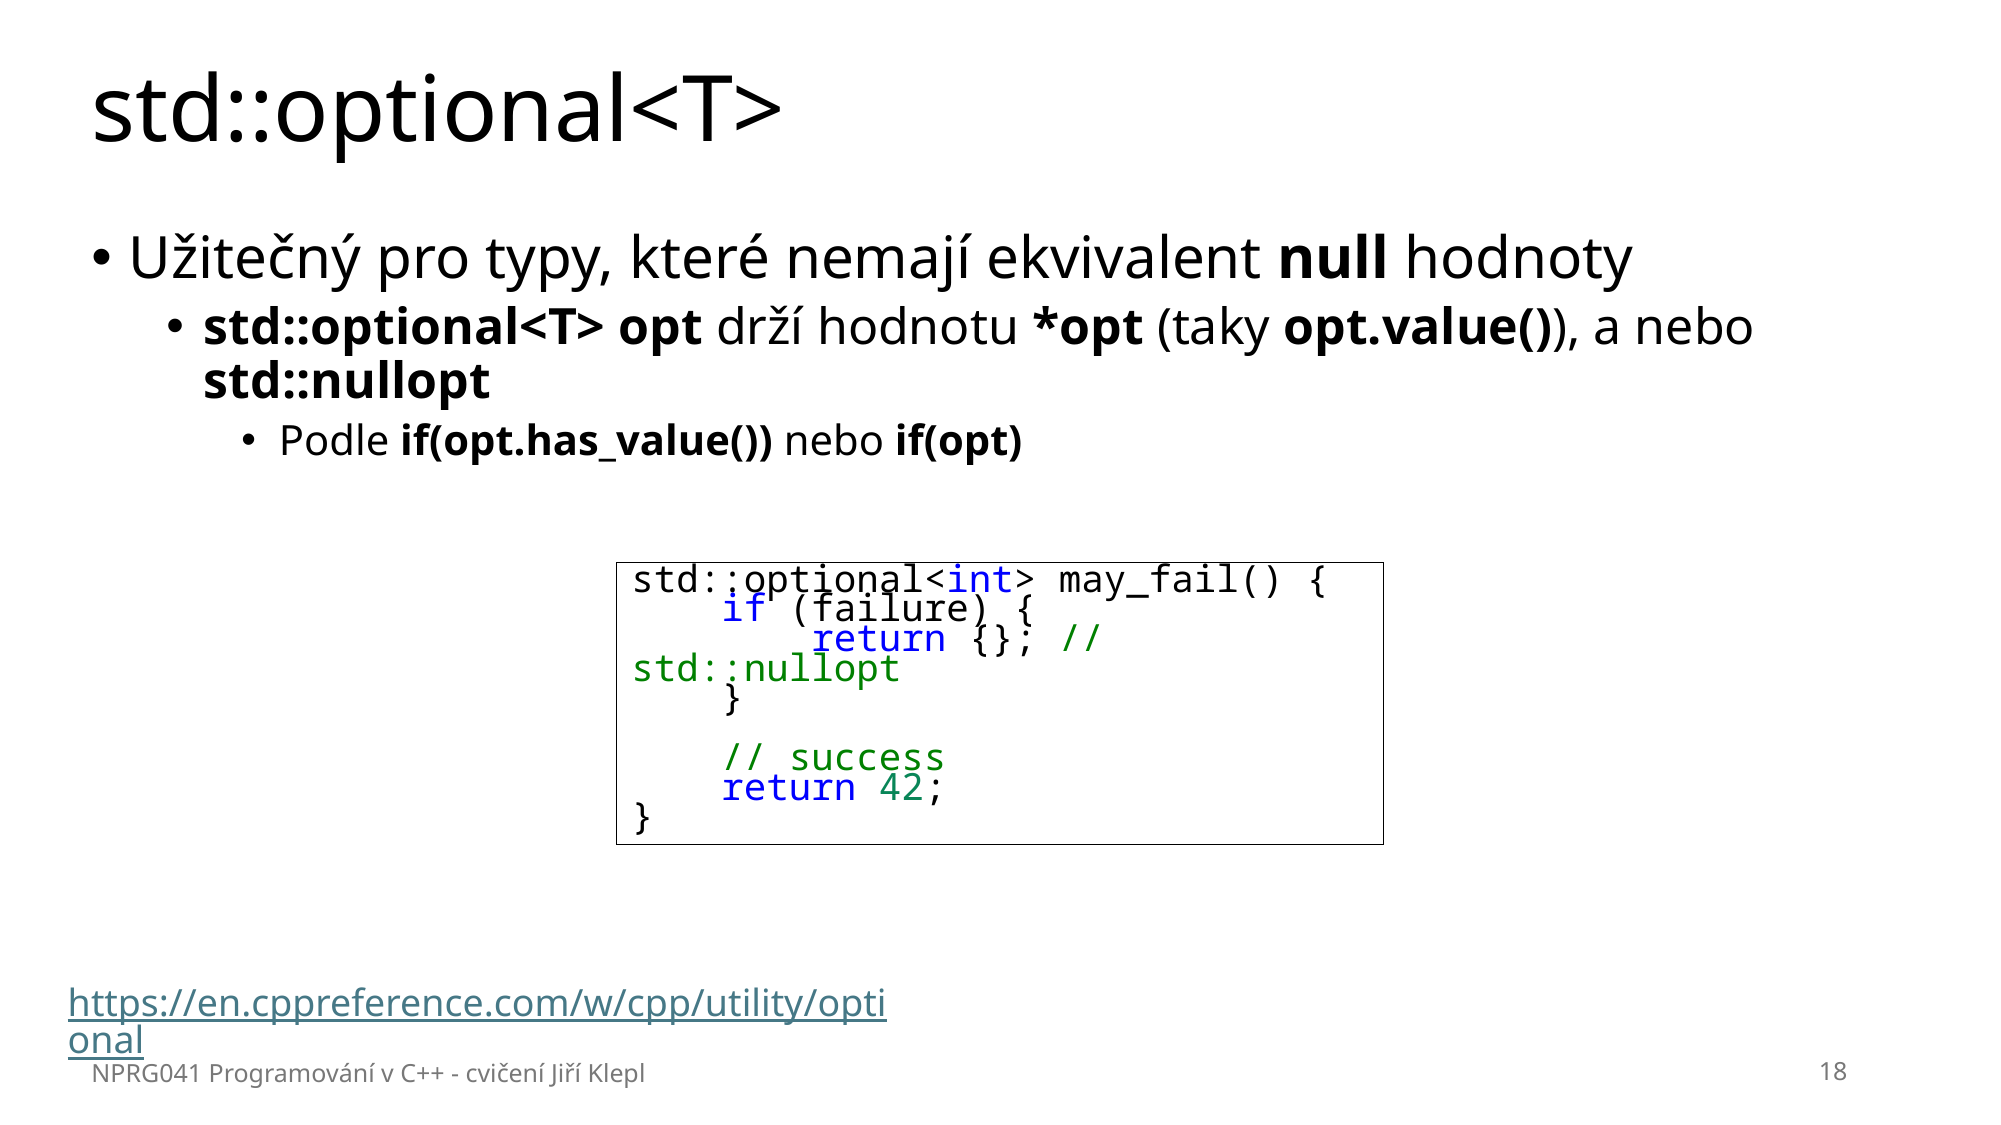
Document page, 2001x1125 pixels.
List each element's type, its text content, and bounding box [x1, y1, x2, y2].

list Užitečný pro typy, které nemají ekvivalent null hodnoty std::optional<T> opt drží hodnotu *opt (taky opt.value()), a nebo std::nullopt Podle if(opt.has_value()) nebo if(opt) [76, 220, 1924, 1014]
text_box std::optional<int> may_fail() { if (failure) { return {}; // std::nullopt } // success return 42; } [616, 562, 1384, 845]
title std::optional<T> [76, 3, 1924, 220]
footer NPRG041 Programování v C++ - cvičení Jiří Klepl [76, 1042, 1338, 1103]
slide_number 18 [1412, 1042, 1863, 1103]
text_box https://en.cppreference.com/w/cpp/utility/optional [52, 971, 919, 1038]
